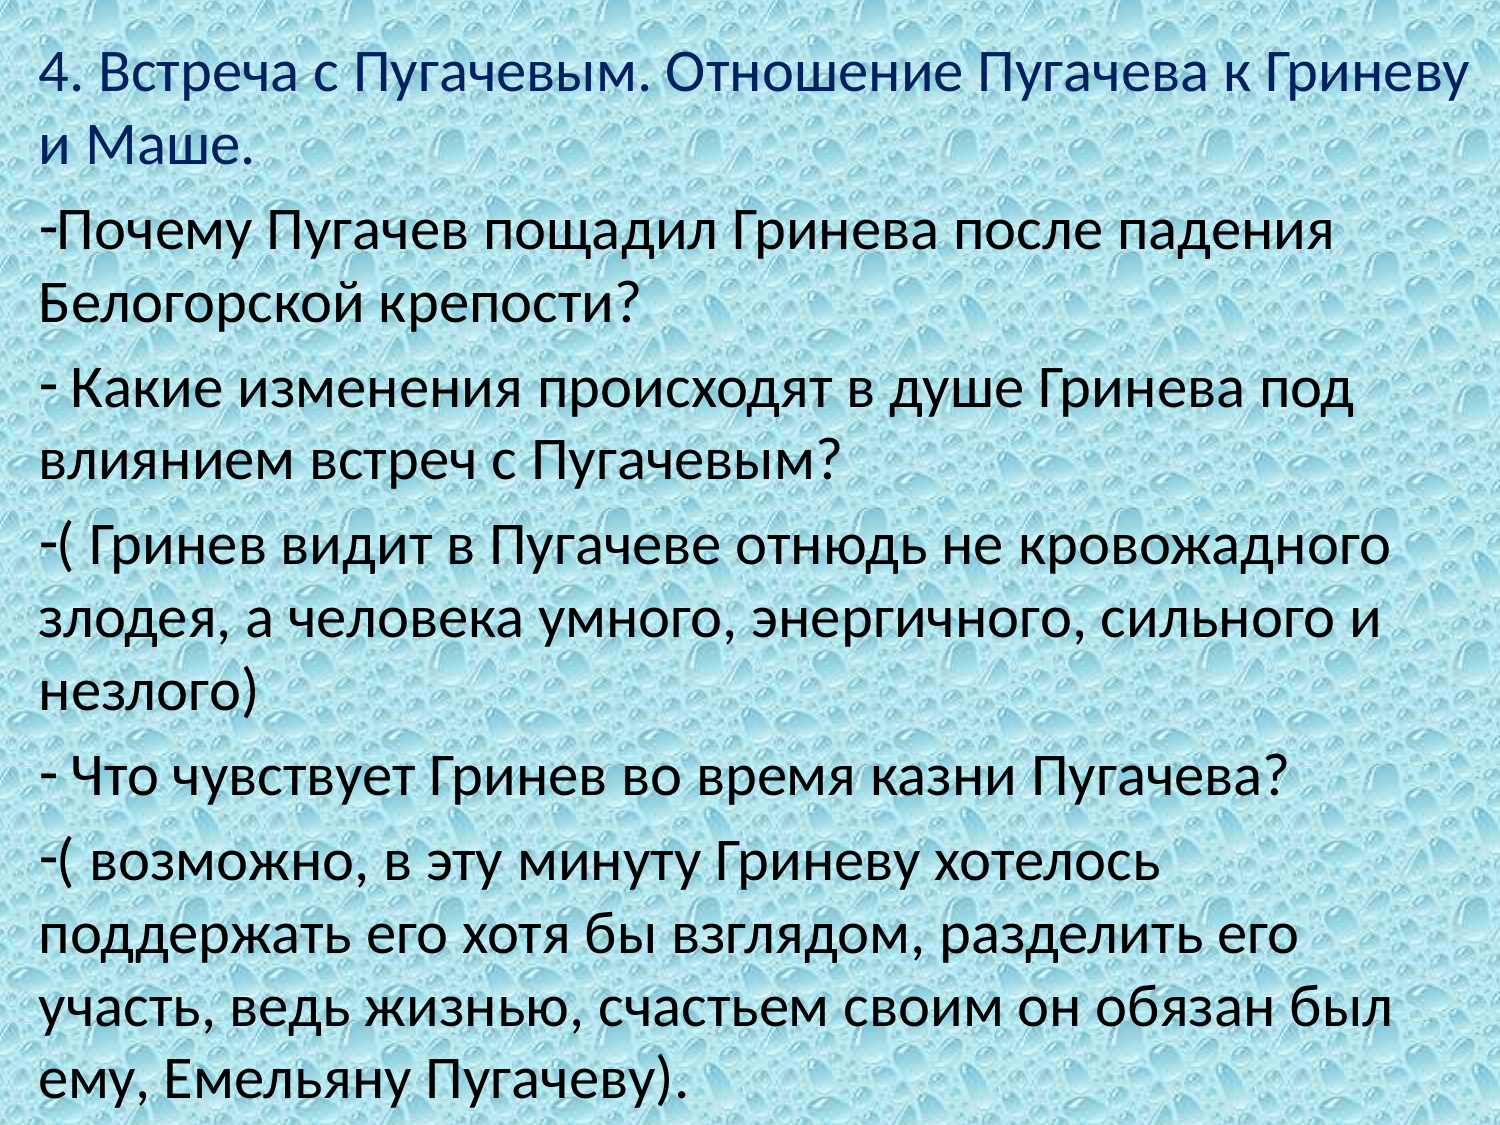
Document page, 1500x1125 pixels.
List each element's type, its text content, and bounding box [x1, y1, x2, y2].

picture [0, 0, 1500, 1125]
subtitle 4. Встреча с Пугачевым. Отношение Пугачева к Гриневу и Маше. Почему Пугачев пощадил Гринева после падения Белогорской крепости? Какие изменения происходят в душе Гринева под влиянием встреч с Пугачевым? ( Гринев видит в Пугачеве отнюдь не кровожадного злодея, а человека умного, энергичного, сильного и незлого) Что чувствует Гринев во время казни Пугачева? ( возможно, в эту минуту Гриневу хотелось поддержать его хотя бы взглядом, разделить его участь, ведь жизнью, счастьем своим он обязан был ему, Емельяну Пугачеву). [23, 23, 1500, 1125]
